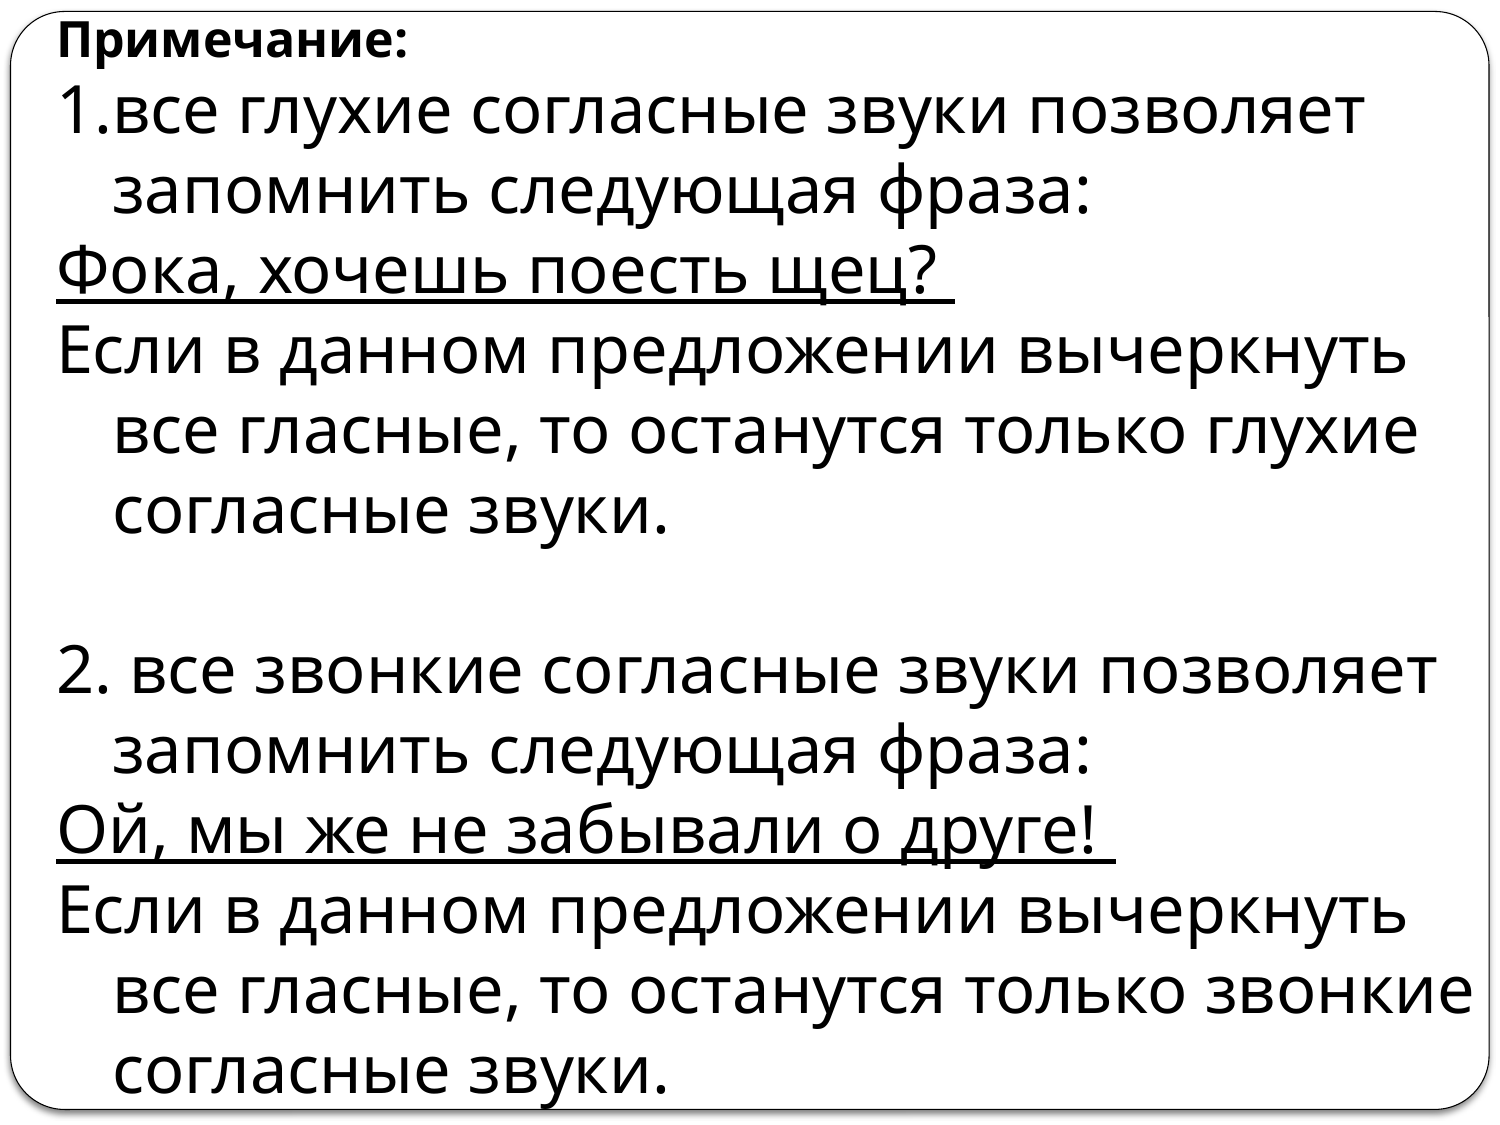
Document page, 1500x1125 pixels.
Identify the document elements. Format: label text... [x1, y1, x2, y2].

text_box Примечание: все глухие согласные звуки позволяет запомнить следующая фраза: Фока, хочешь поесть щец? Если в данном предложении вычеркнуть все гласные, то останутся только глухие согласные звуки. 2. все звонкие согласные звуки позволяет запомнить следующая фраза: Ой, мы же не забывали о друге! Если в данном предложении вычеркнуть все гласные, то останутся только звонкие согласные звуки. [41, 0, 1500, 1115]
